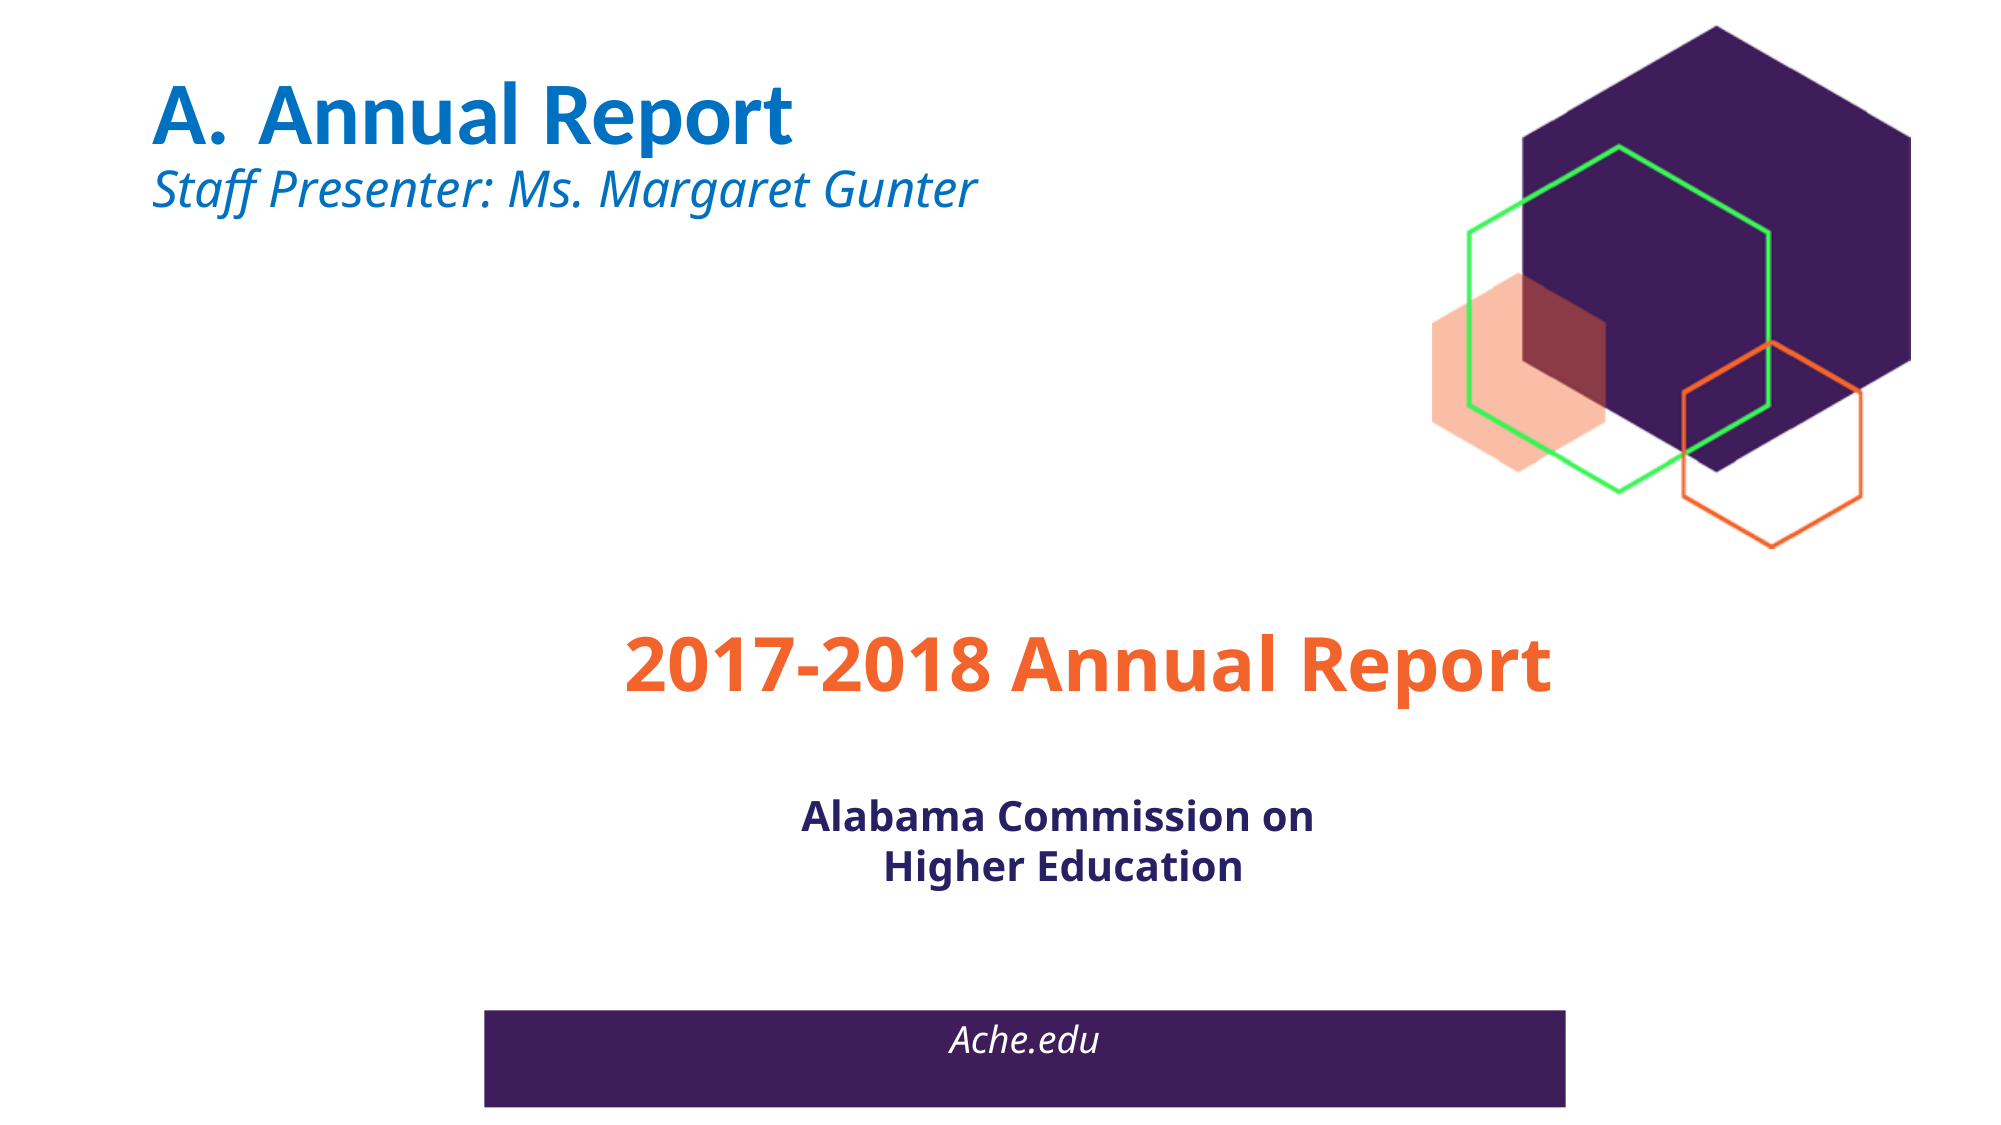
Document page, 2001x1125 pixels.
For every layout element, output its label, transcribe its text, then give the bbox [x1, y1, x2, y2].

picture [1432, 25, 1911, 549]
text_box Annual Report Staff Presenter: Ms. Margaret Gunter [137, 59, 1432, 376]
text_box Ache.edu [484, 1010, 1566, 1108]
text_box 2017-2018 Annual Report [526, 610, 1652, 776]
text_box Alabama Commission on Higher Education [504, 783, 1624, 962]
